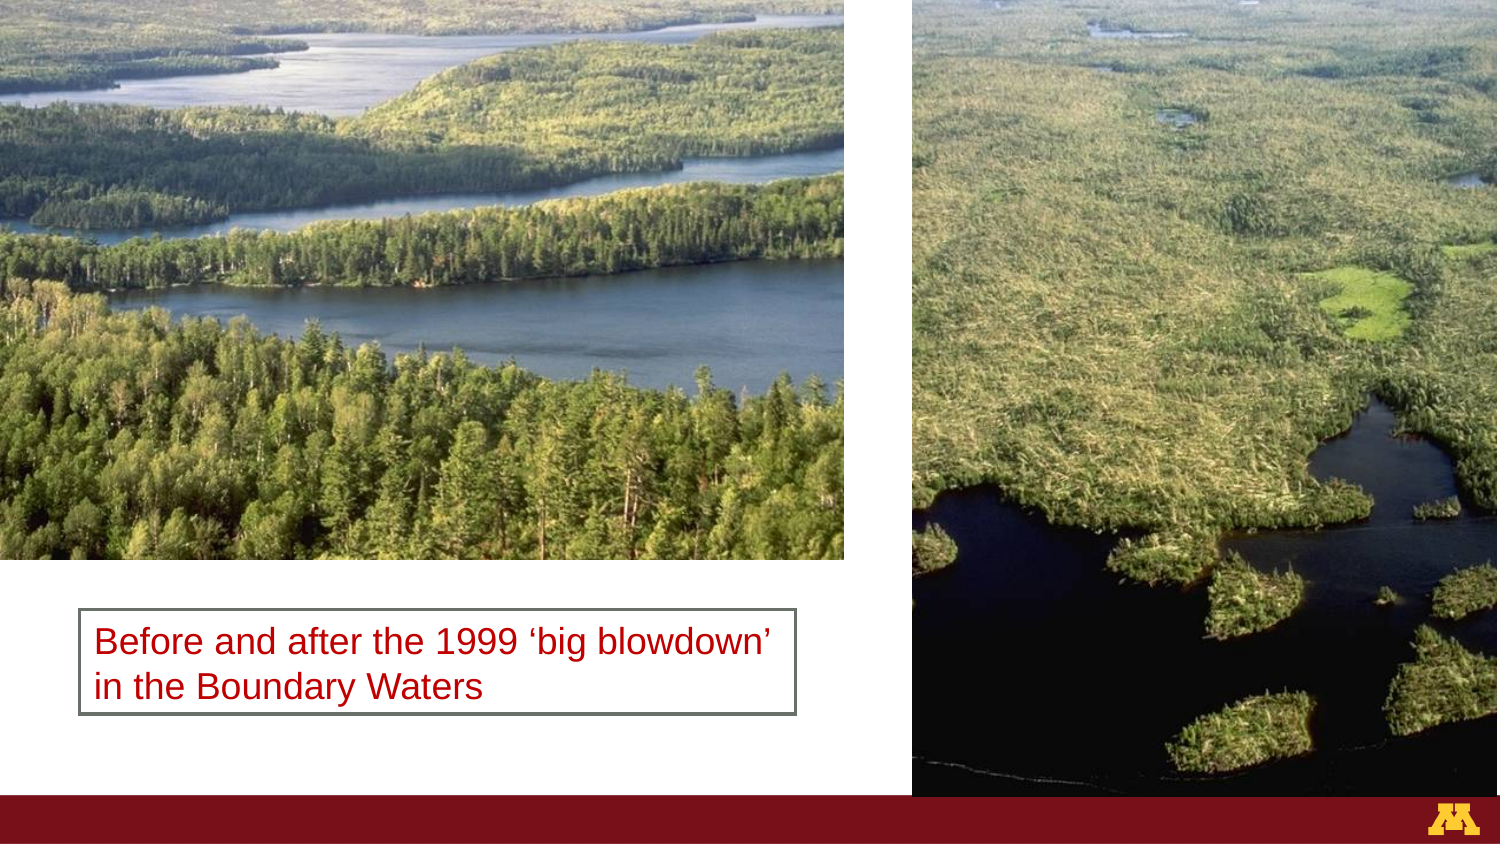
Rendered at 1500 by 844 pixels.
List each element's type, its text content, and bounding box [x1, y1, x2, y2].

picture [0, 0, 1500, 844]
text_box Before and after the 1999 ‘big blowdown’ in the Boundary Waters [79, 609, 796, 715]
picture [0, 0, 844, 560]
